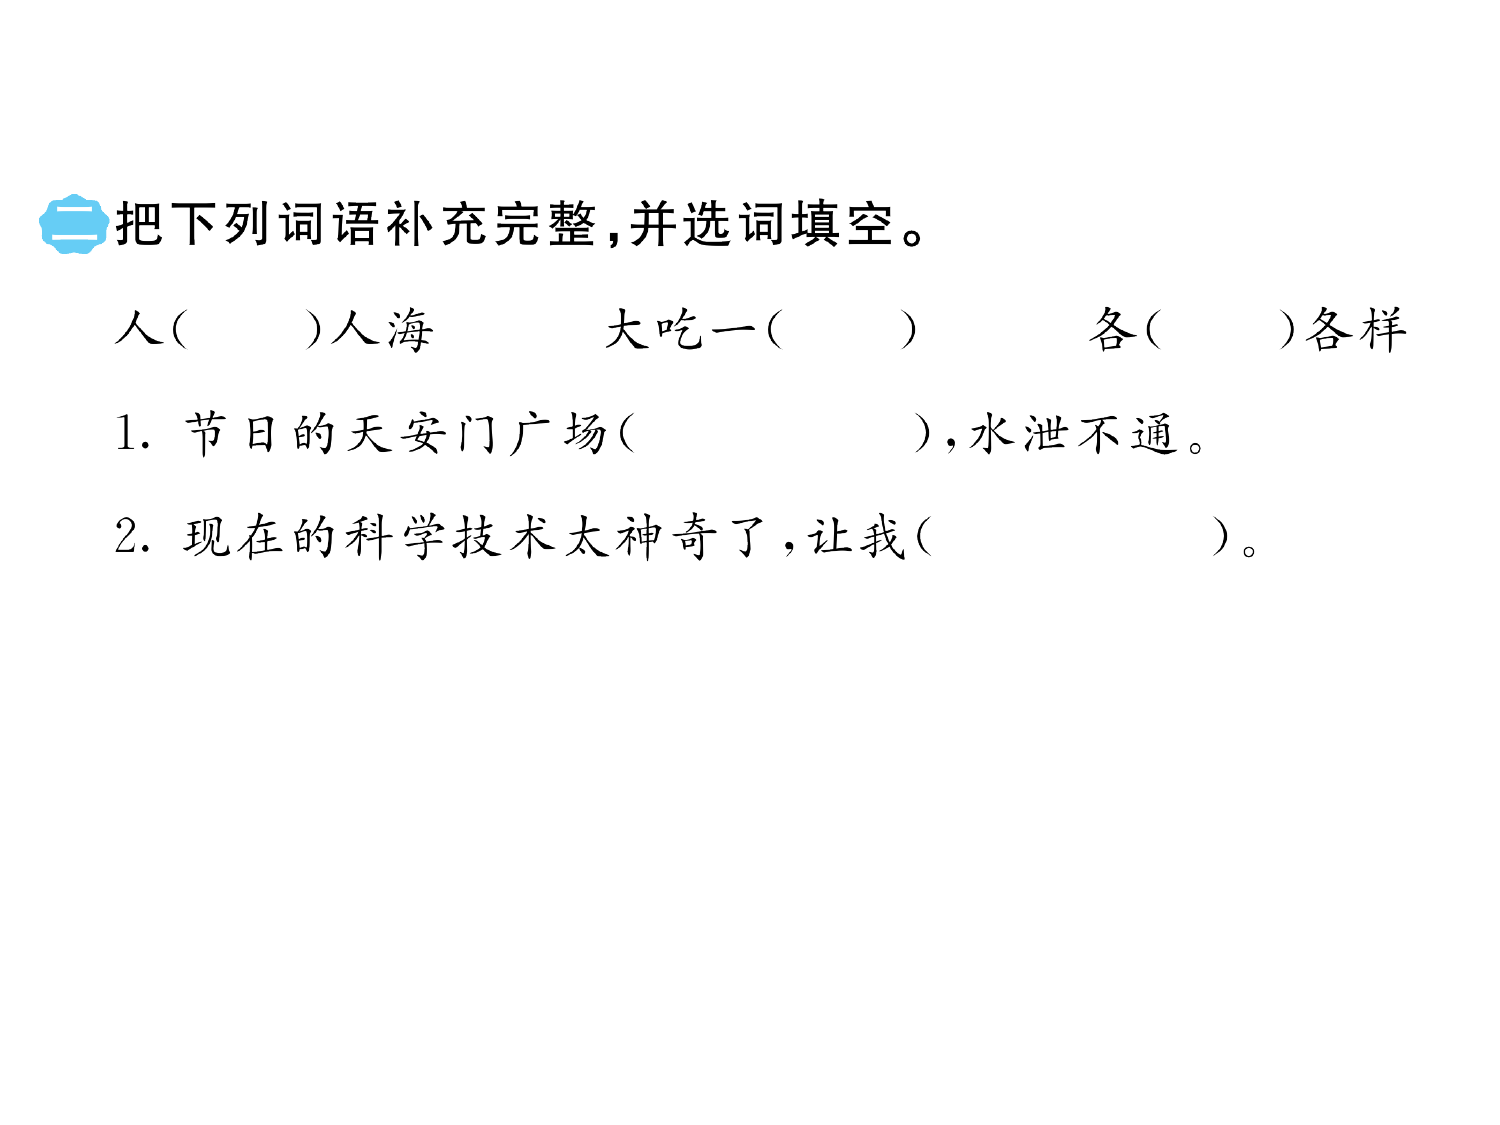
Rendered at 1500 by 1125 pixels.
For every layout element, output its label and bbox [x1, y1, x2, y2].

picture [35, 177, 1453, 591]
